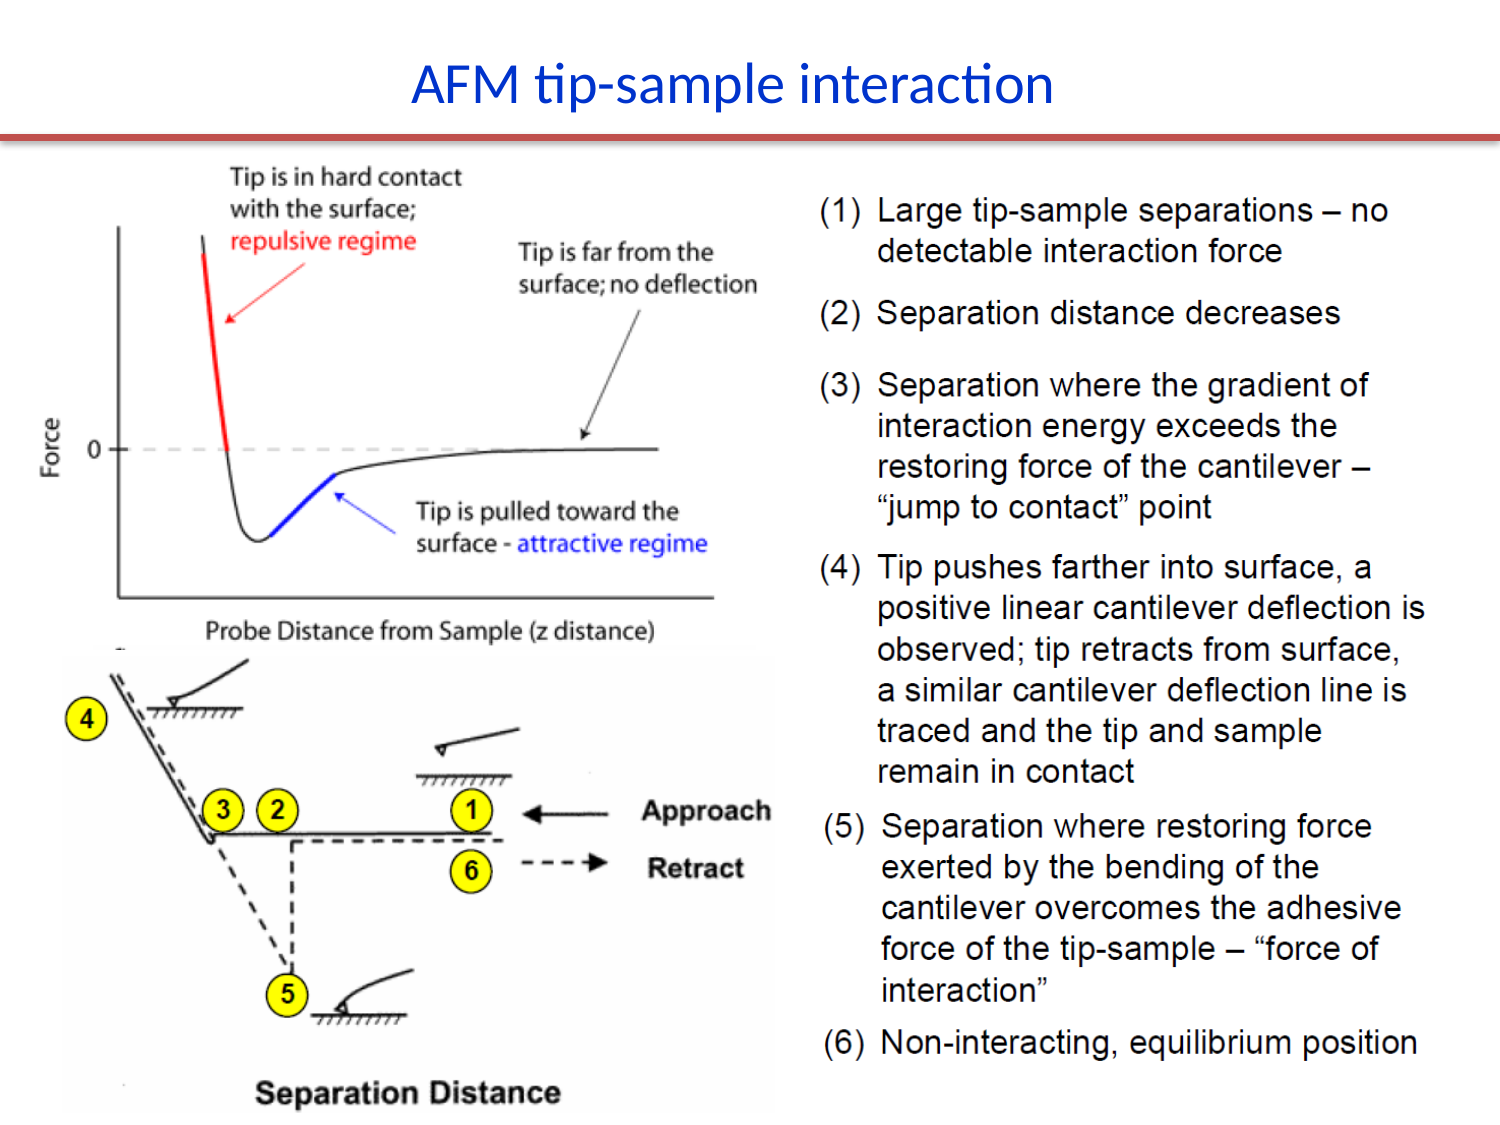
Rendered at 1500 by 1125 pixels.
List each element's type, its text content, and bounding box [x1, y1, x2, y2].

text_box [812, 187, 1434, 1066]
picture [37, 162, 762, 651]
text_box AFM tip-sample interaction [396, 37, 1071, 123]
picture [62, 656, 776, 1113]
